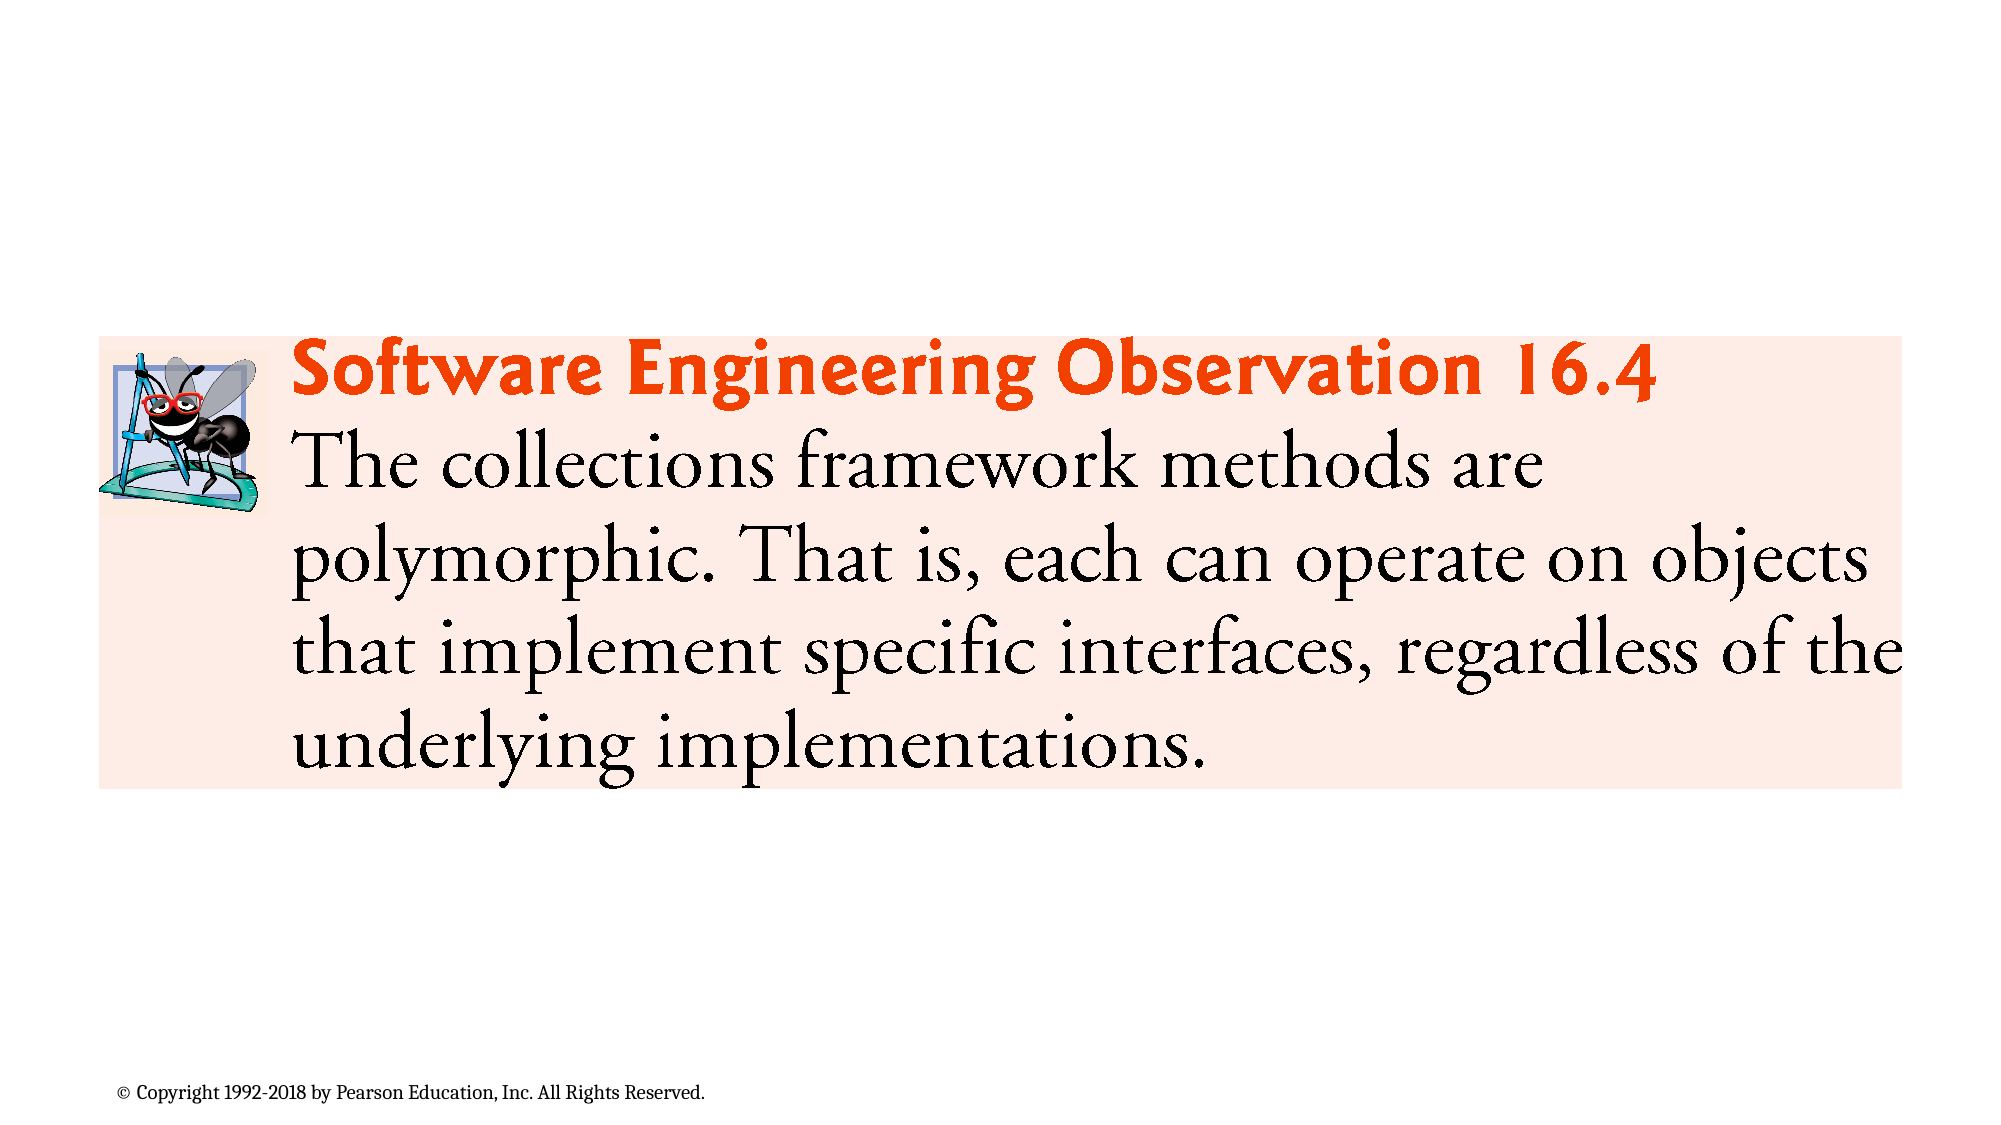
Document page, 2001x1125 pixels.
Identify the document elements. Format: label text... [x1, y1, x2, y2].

picture [0, 237, 2000, 888]
footer © Copyright 1992-2018 by Pearson Education, Inc. All Rights Reserved. [99, 1051, 1473, 1112]
